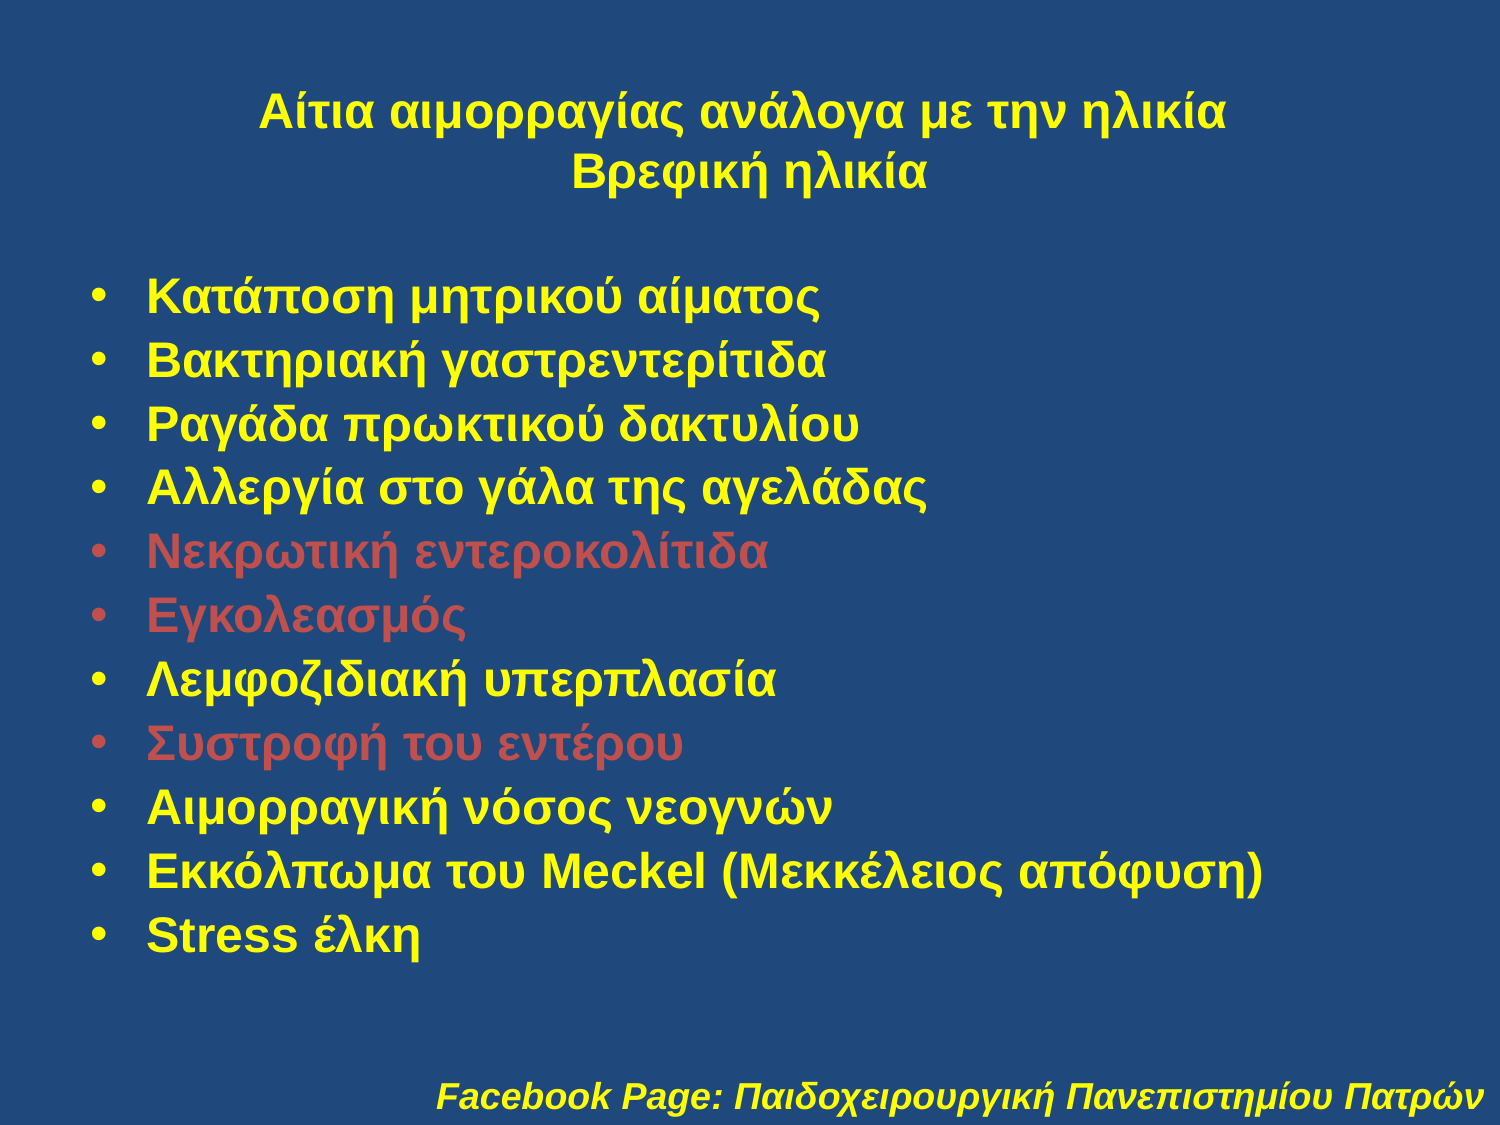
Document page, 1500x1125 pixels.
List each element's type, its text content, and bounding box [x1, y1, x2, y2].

title Αίτια αιμορραγίας ανάλογα με την ηλικία Βρεφική ηλικία [74, 44, 1426, 233]
text_box Facebook Page: Παιδοχειρουργική Πανεπιστημίου Πατρών [399, 1064, 1500, 1124]
list Κατάποση μητρικού αίματος Βακτηριακή γαστρεντερίτιδα Ραγάδα πρωκτικού δακτυλίου Αλλεργία στο γάλα της αγελάδας Νεκρωτική εντεροκολίτιδα Εγκολεασμός Λεμφοζιδιακή υπερπλασία Συστροφή του εντέρου Αιμορραγική νόσος νεογνών Εκκόλπωμα του Meckel (Μεκκέλειος απόφυση) Stress έλκη [74, 262, 1426, 1006]
